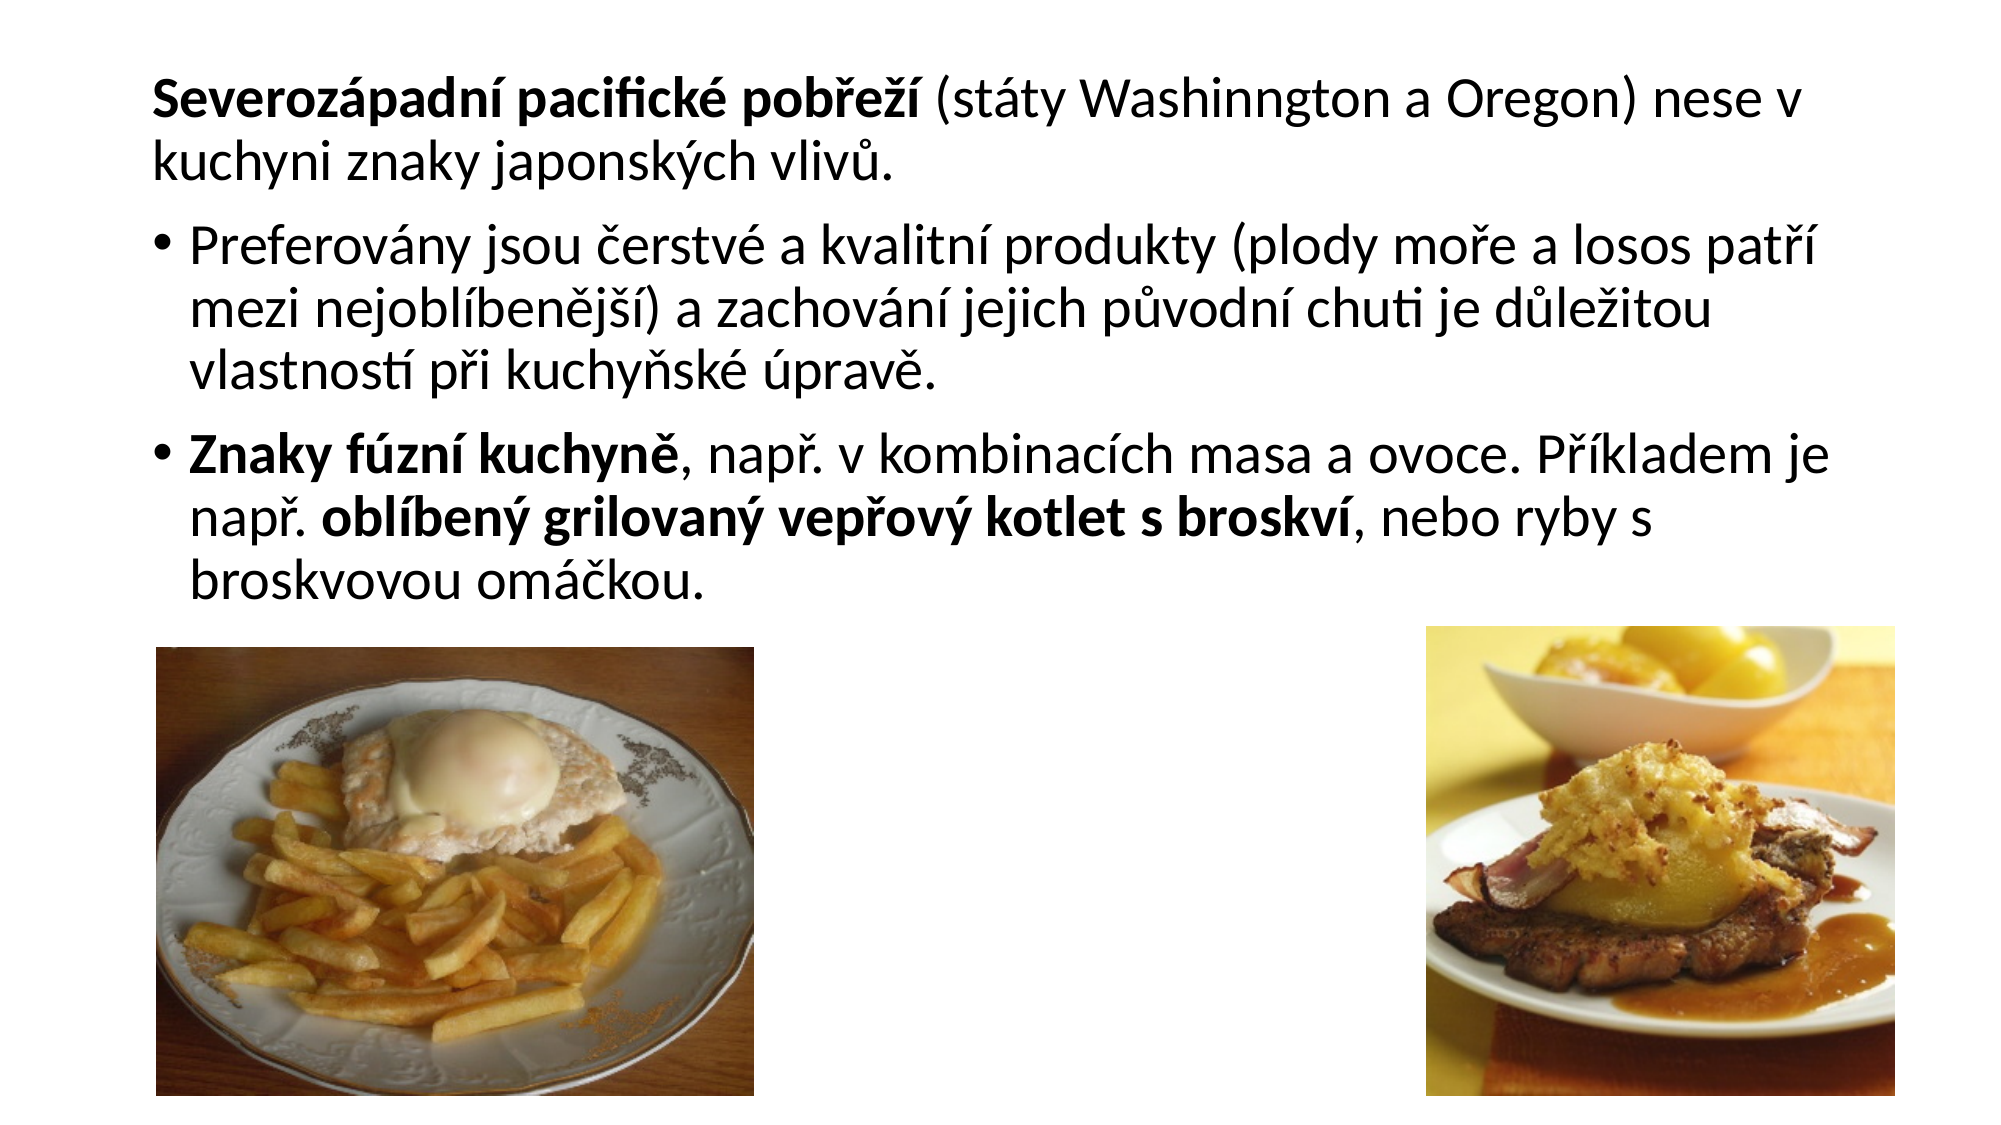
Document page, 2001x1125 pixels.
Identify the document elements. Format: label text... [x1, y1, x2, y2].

picture [156, 647, 754, 1096]
list Severozápadní pacifické pobřeží (státy Washinngton a Oregon) nese v kuchyni znaky japonských vlivů. Preferovány jsou čerstvé a kvalitní produkty (plody moře a losos patří mezi nejoblíbenější) a zachování jejich původní chuti je důležitou vlastností při kuchyňské úpravě. Znaky fúzní kuchyně, např. v kombinacích masa a ovoce. Příkladem je např. oblíbený grilovaný vepřový kotlet s broskví, nebo ryby s broskvovou omáčkou. [137, 59, 1863, 632]
picture [1426, 626, 1895, 1096]
